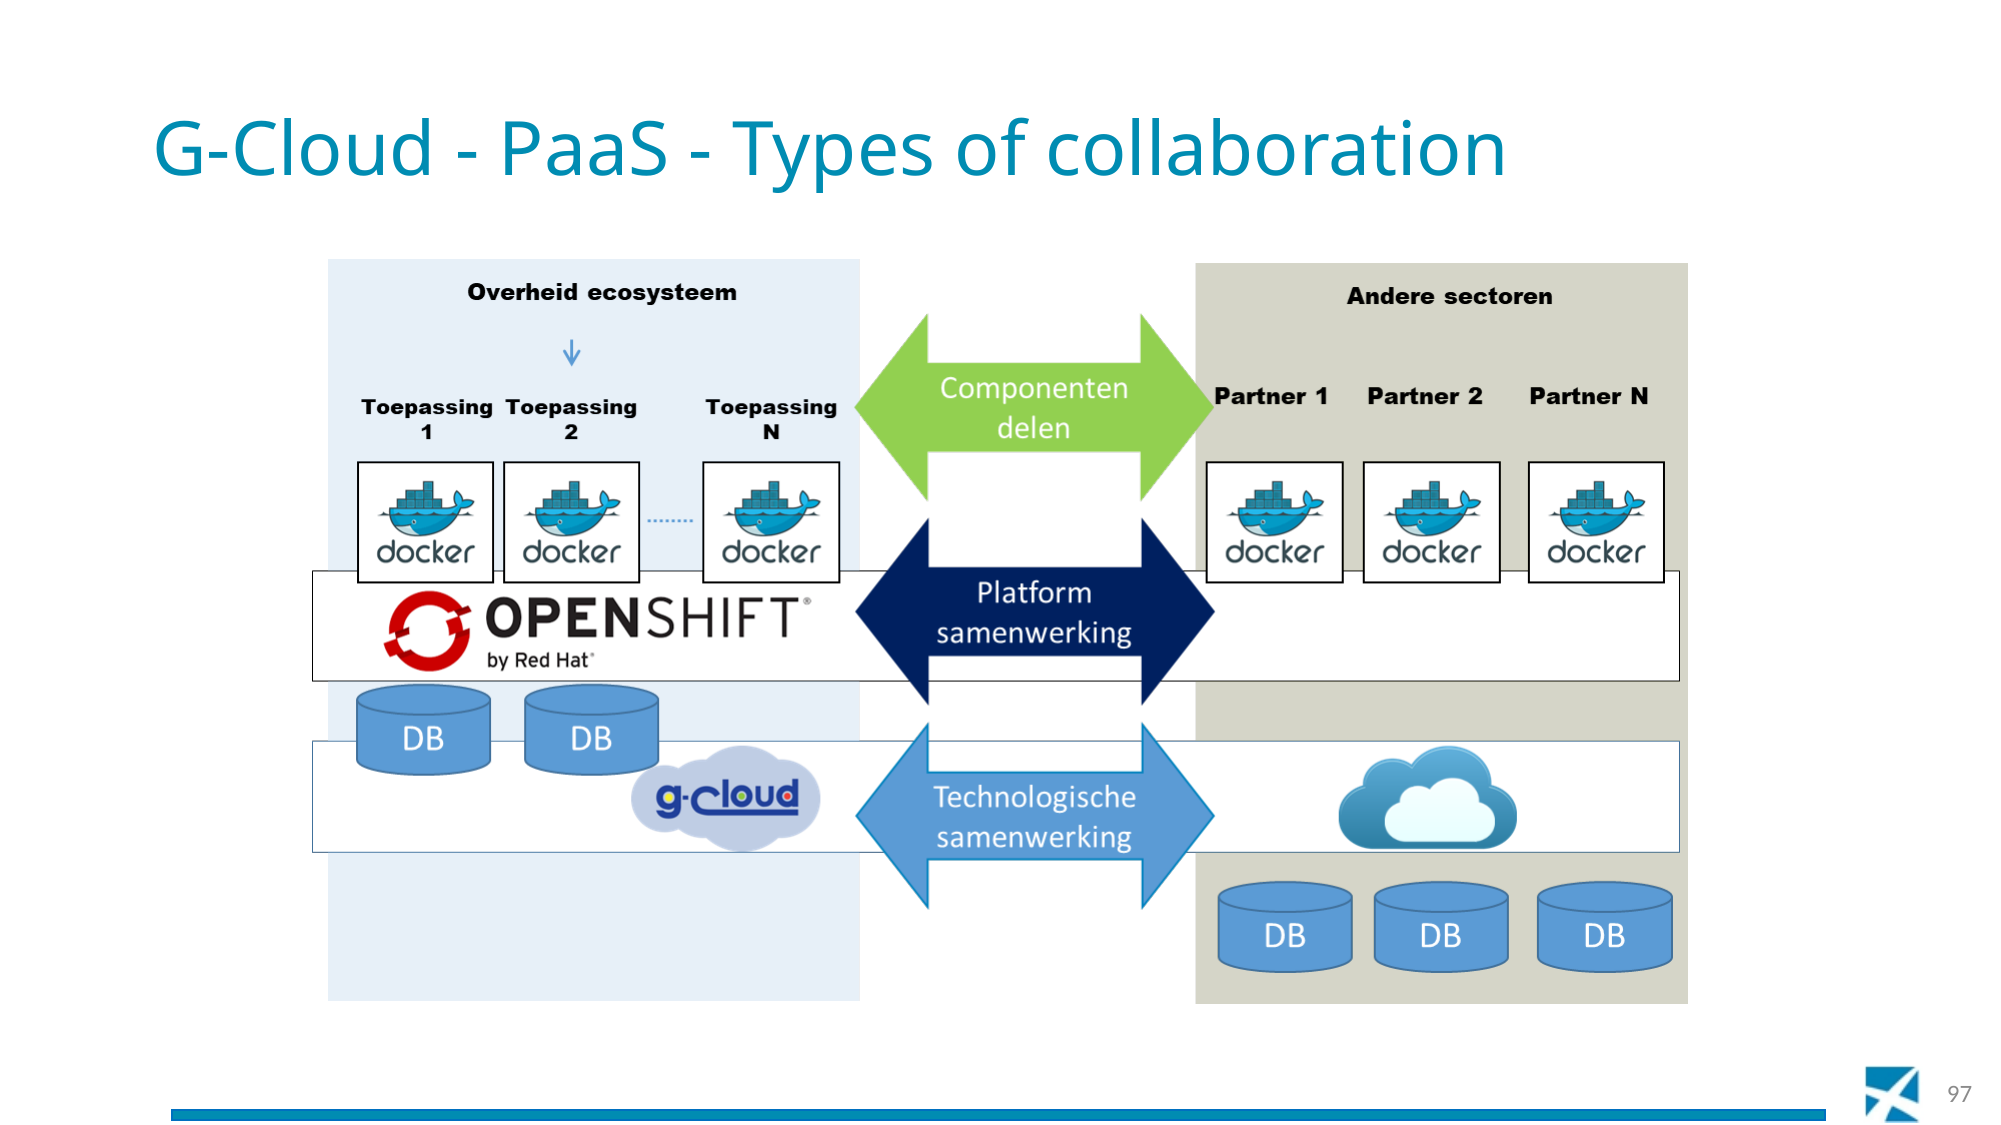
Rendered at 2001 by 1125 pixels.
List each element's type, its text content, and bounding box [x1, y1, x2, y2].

picture [312, 259, 1688, 1004]
picture [1863, 1064, 1924, 1123]
title G-Cloud - PaaS - Types of collaboration [137, 42, 1863, 260]
